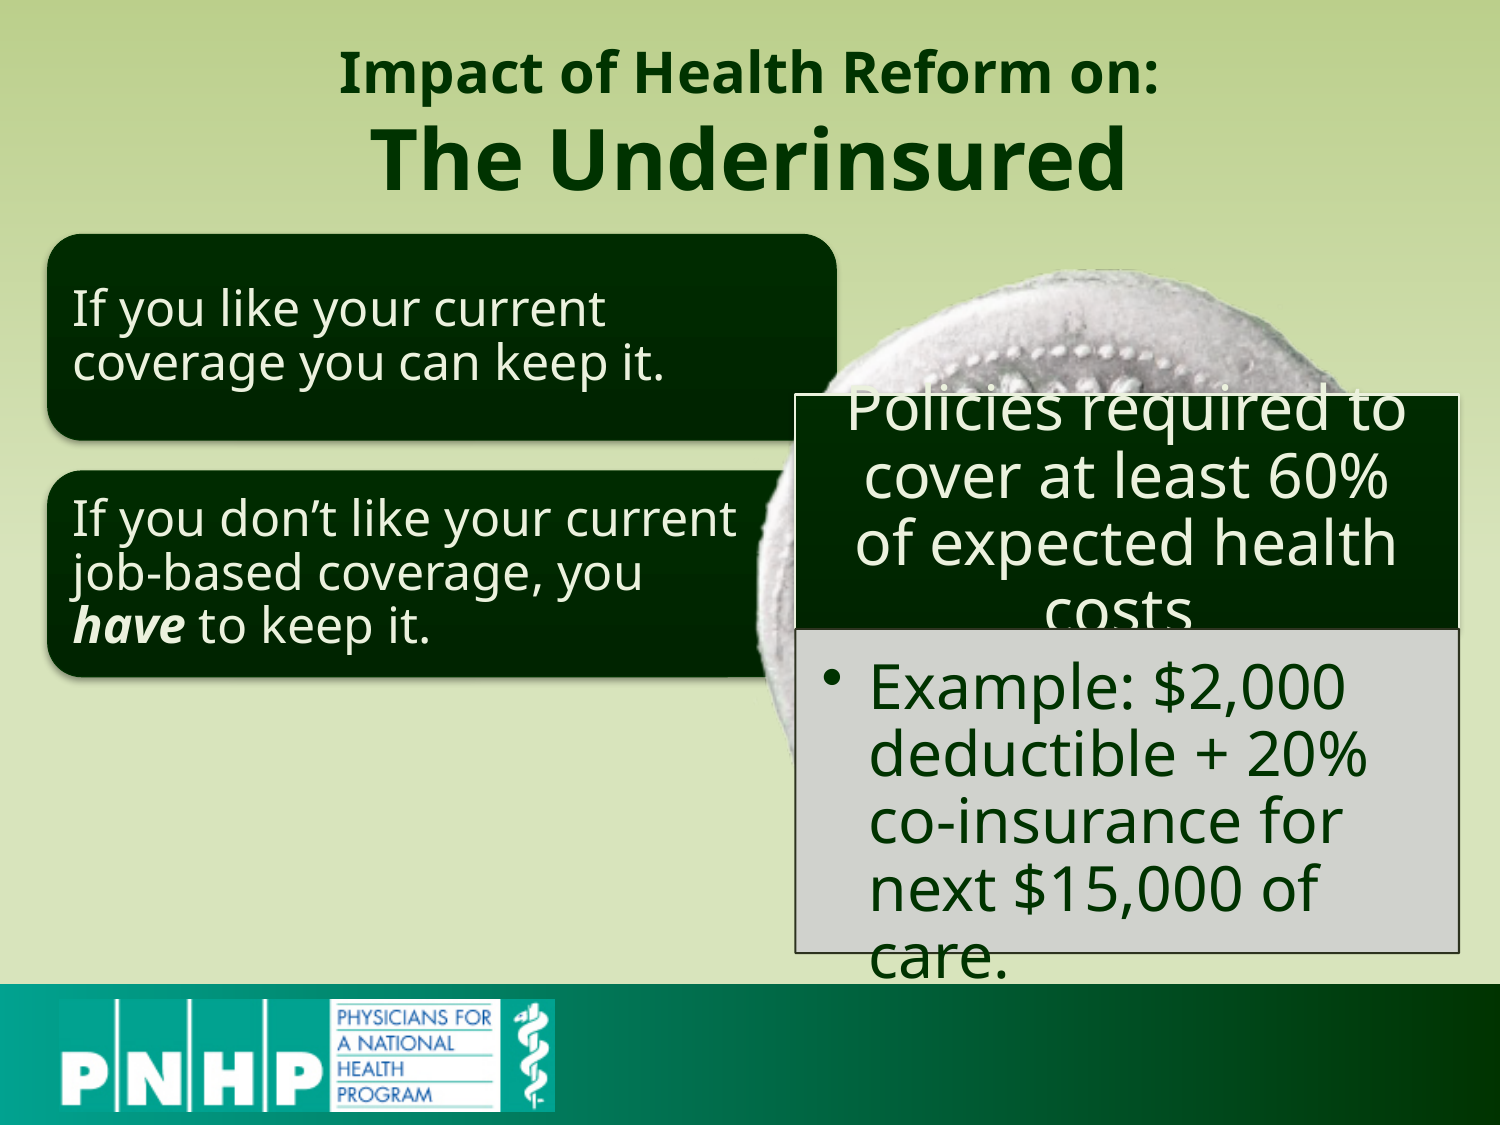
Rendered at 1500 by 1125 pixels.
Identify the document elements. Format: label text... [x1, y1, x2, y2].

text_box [795, 354, 1460, 994]
picture [753, 268, 1406, 928]
title Impact of Health Reform on: The Underinsured [58, 28, 1441, 216]
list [47, 215, 837, 696]
picture [58, 999, 555, 1112]
